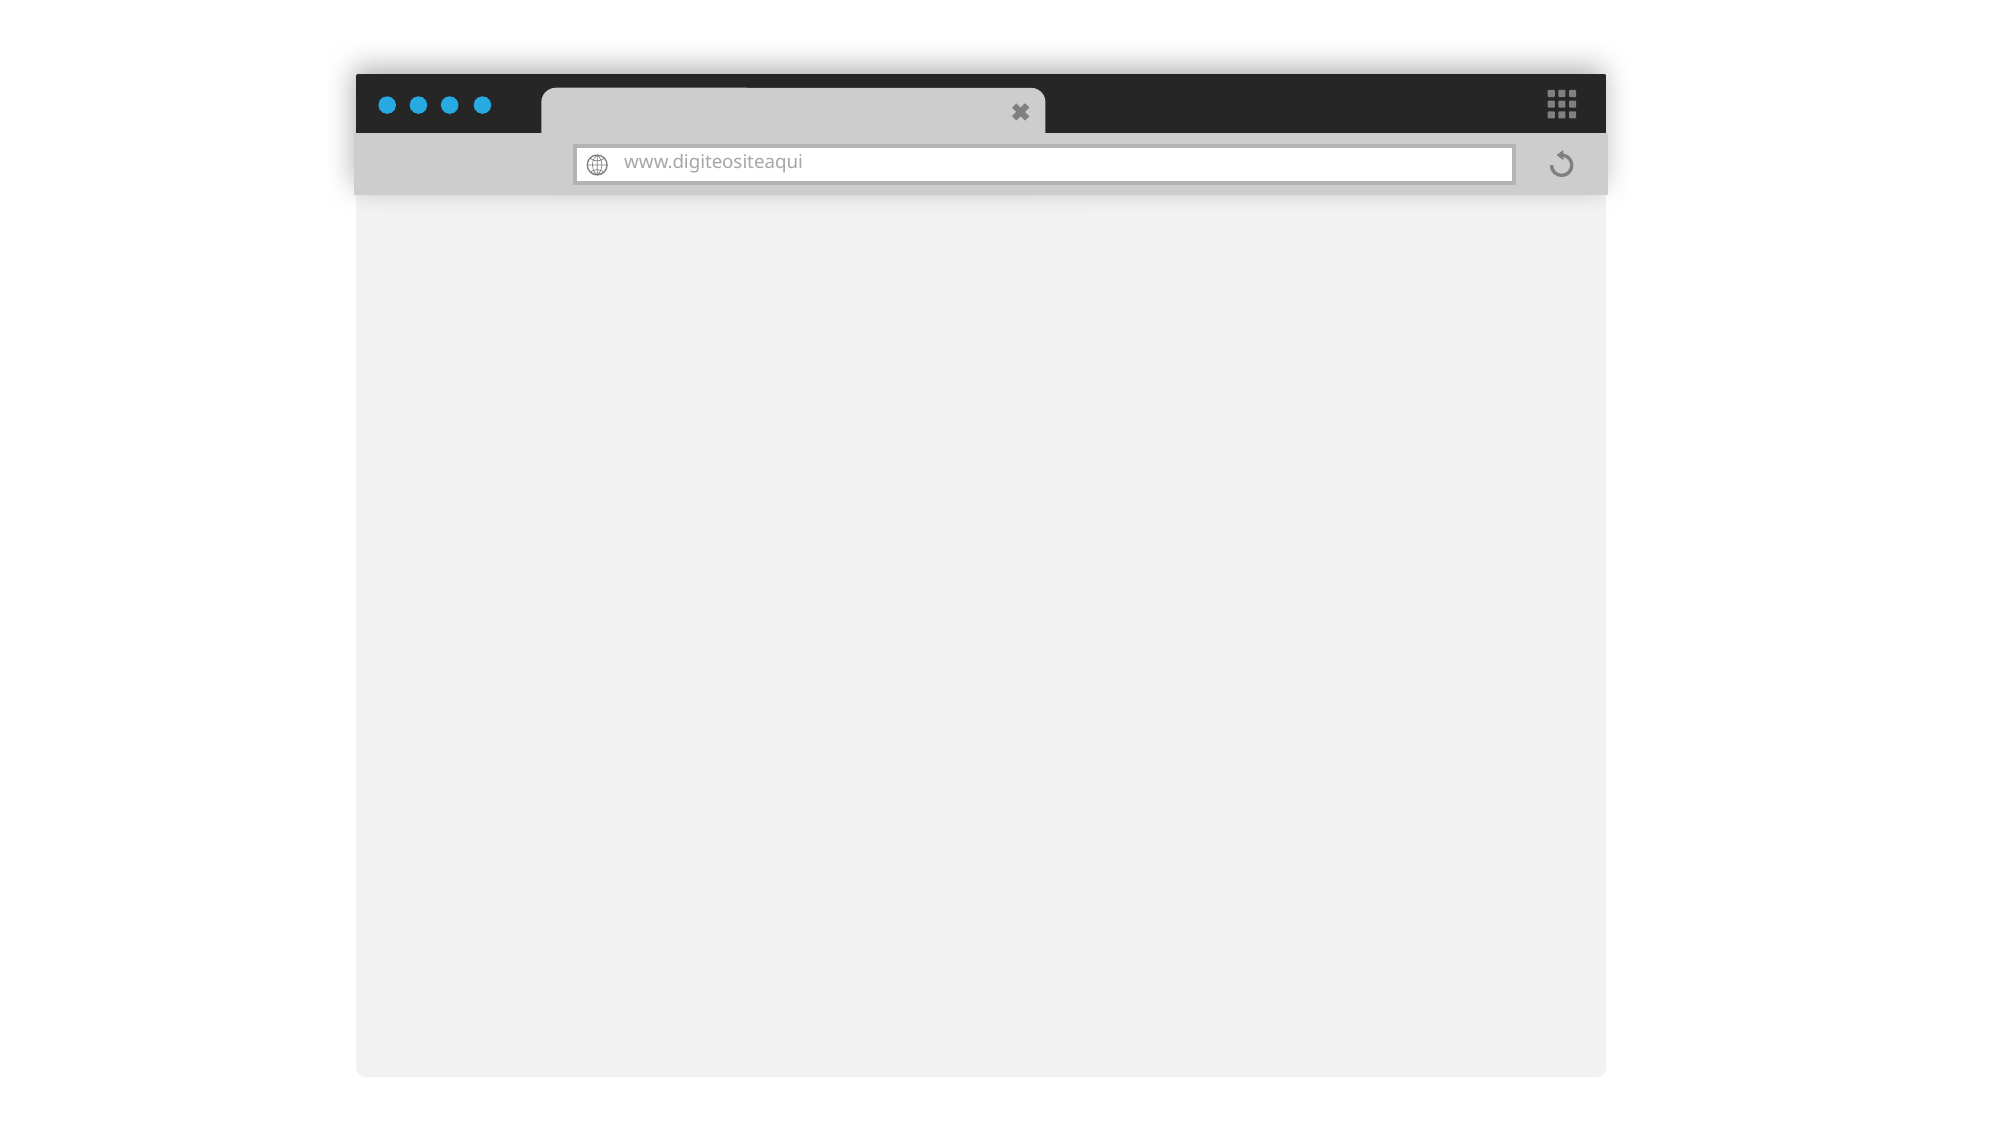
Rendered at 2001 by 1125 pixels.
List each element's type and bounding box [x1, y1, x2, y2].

text_box [356, 74, 1606, 1078]
